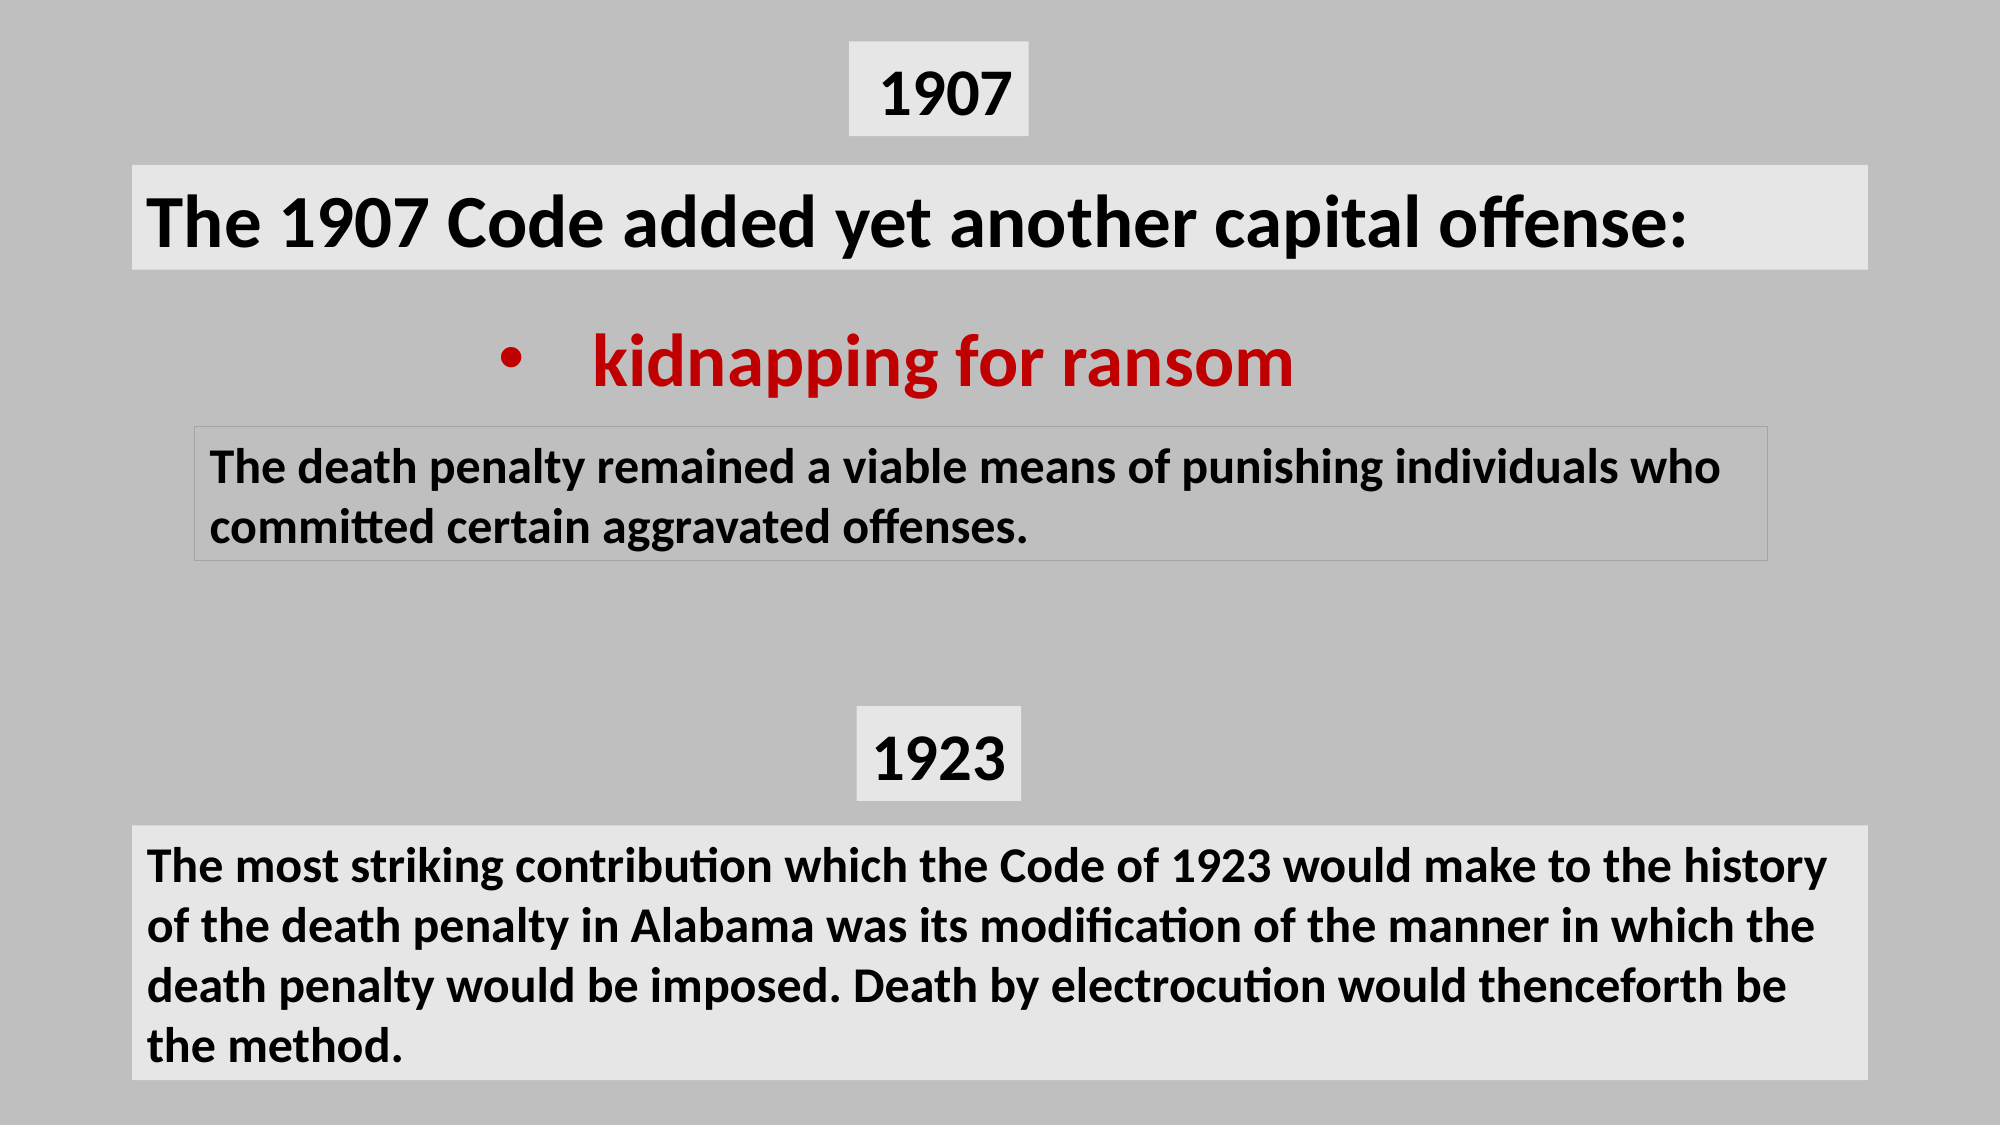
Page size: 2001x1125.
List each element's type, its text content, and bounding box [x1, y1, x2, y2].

text_box 1923 [856, 706, 1022, 801]
text_box The most striking contribution which the Code of 1923 would make to the history of the death penalty in Alabama was its modification of the manner in which the death penalty would be imposed. Death by electrocution would thenceforth be the method. [132, 825, 1868, 1081]
text_box The death penalty remained a viable means of punishing individuals who committed certain aggravated offenses. [194, 426, 1768, 561]
text_box kidnapping for ransom [483, 304, 1395, 409]
text_box The 1907 Code added yet another capital offense: [132, 164, 1868, 270]
text_box 1907 [849, 41, 1029, 137]
